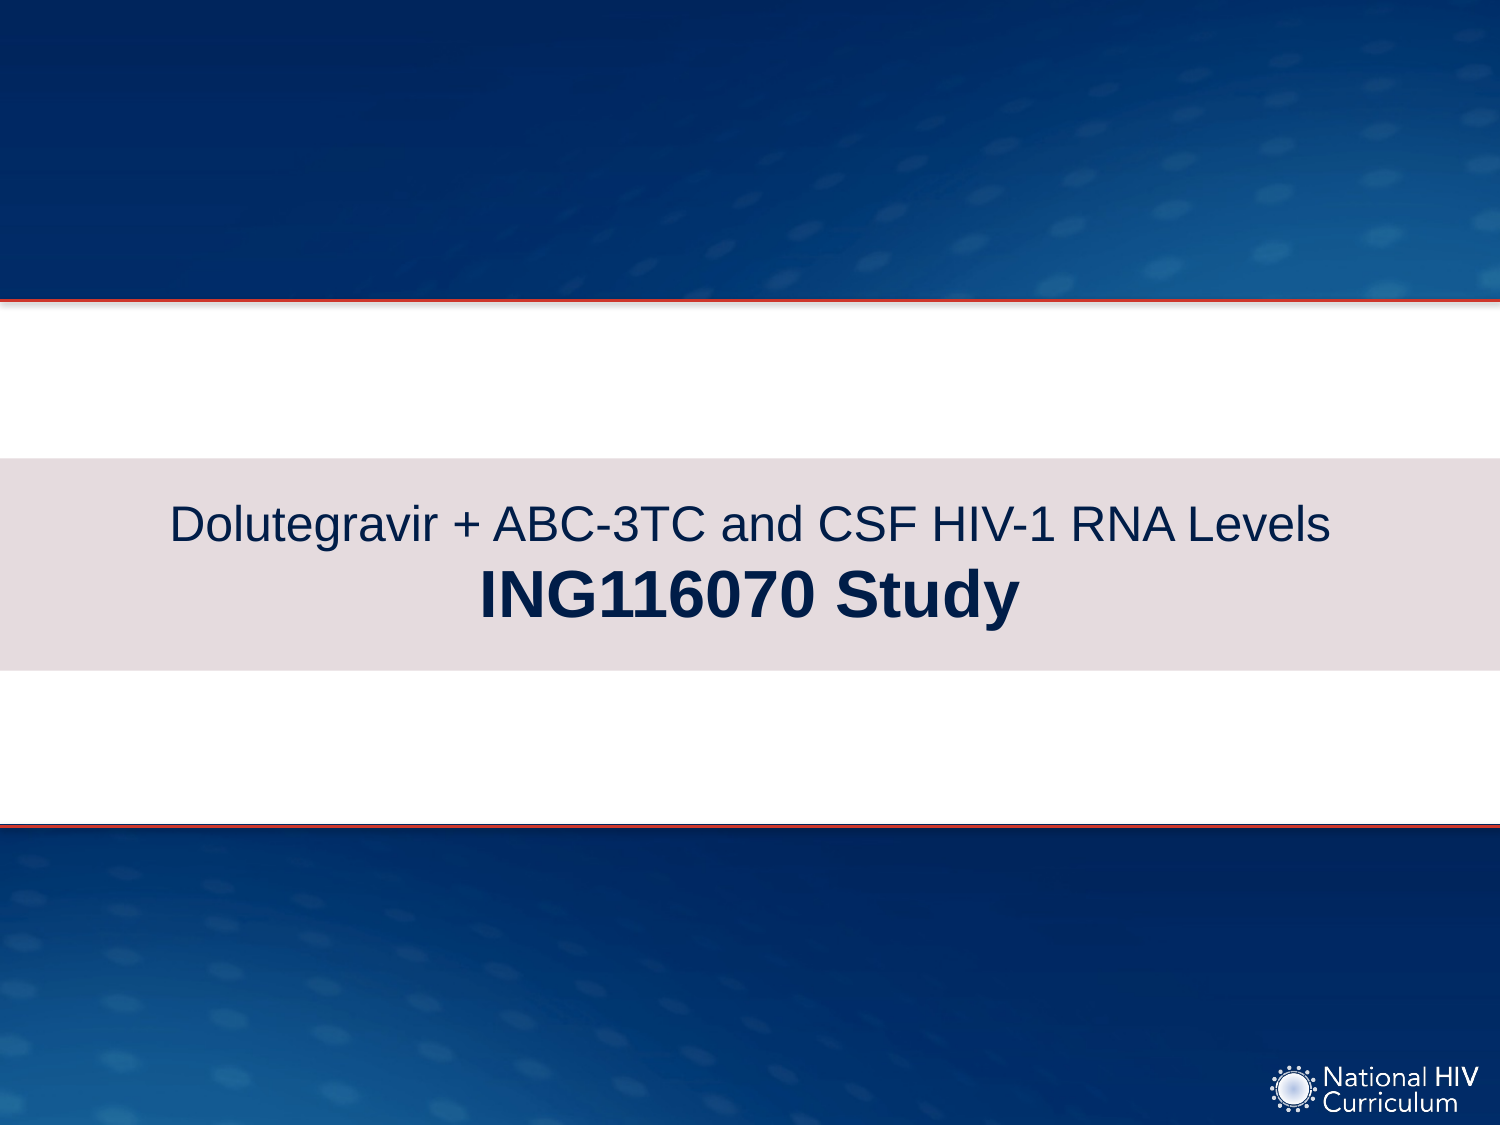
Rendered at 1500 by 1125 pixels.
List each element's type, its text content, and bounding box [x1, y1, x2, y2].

title Dolutegravir + ABC-3TC and CSF HIV-1 RNA Levels ING116070 Study [75, 460, 1426, 670]
picture [0, 0, 1500, 299]
picture [0, 828, 1500, 1125]
